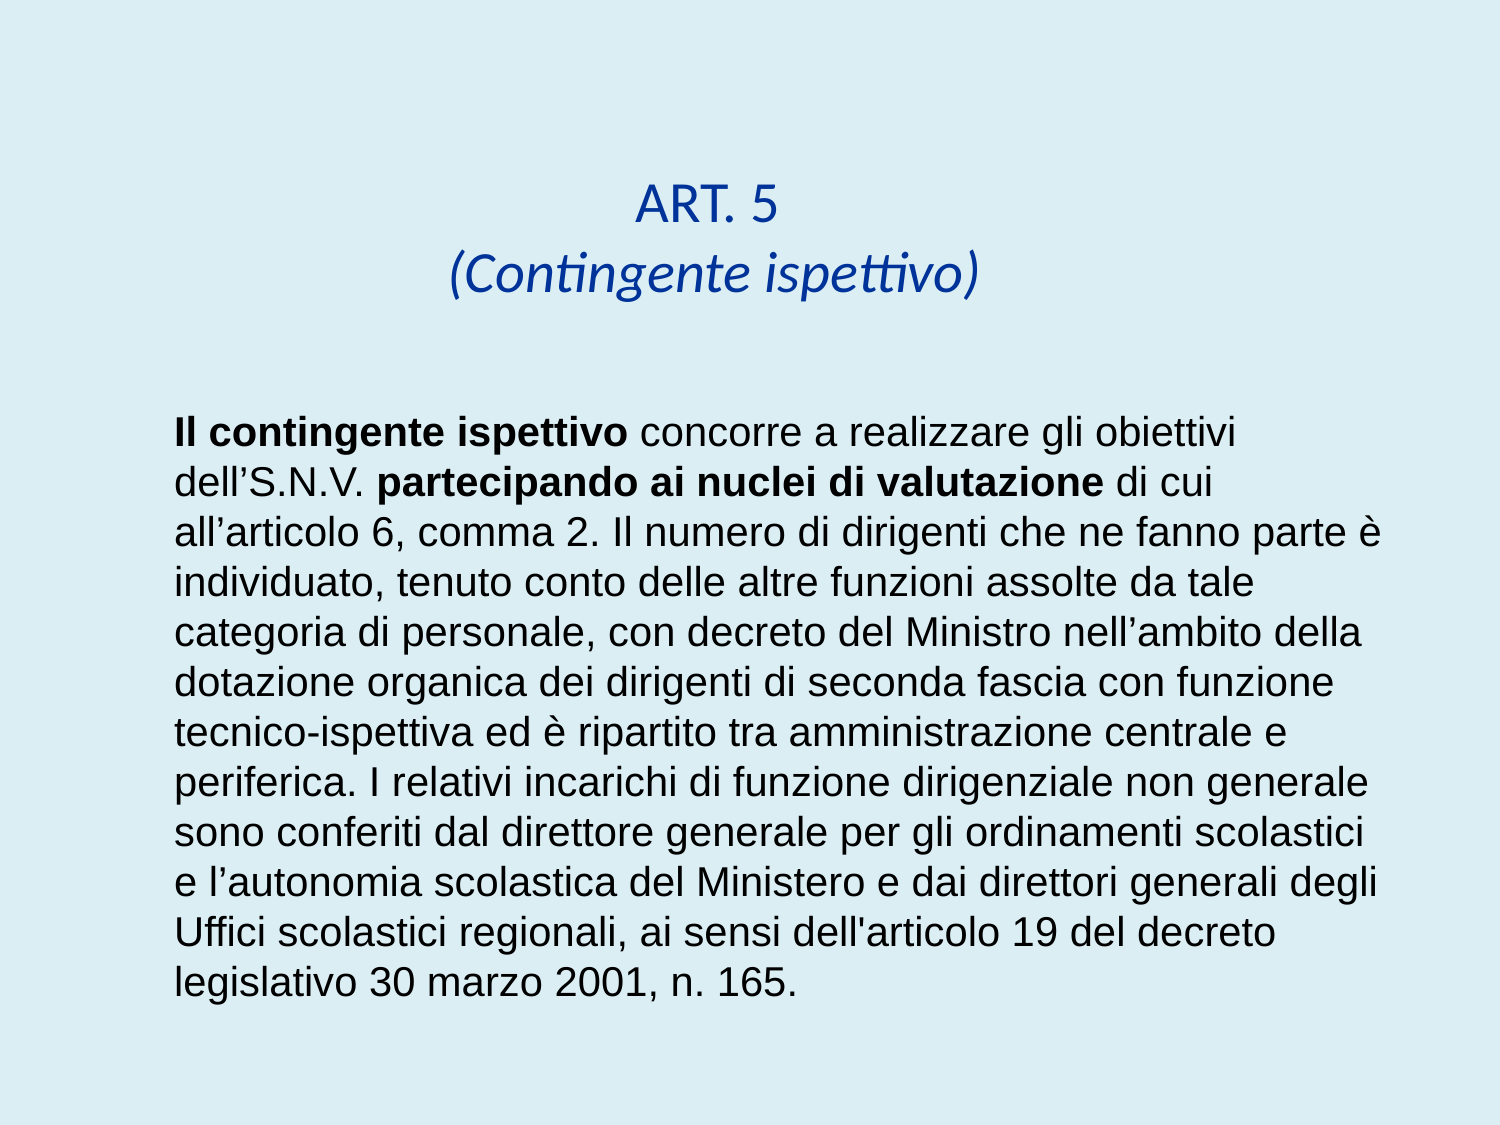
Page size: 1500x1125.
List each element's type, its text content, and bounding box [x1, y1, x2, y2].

text_box Il contingente ispettivo concorre a realizzare gli obiettivi dell’S.N.V. partecipando ai nuclei di valutazione di cui all’articolo 6, comma 2. Il numero di dirigenti che ne fanno parte è individuato, tenuto conto delle altre funzioni assolte da tale categoria di personale, con decreto del Ministro nell’ambito della dotazione organica dei dirigenti di seconda fascia con funzione tecnico-ispettiva ed è ripartito tra amministrazione centrale e periferica. I relativi incarichi di funzione dirigenziale non generale sono conferiti dal direttore generale per gli ordinamenti scolastici e l’autonomia scolastica del Ministero e dai direttori generali degli Uffici scolastici regionali, ai sensi dell'articolo 19 del decreto legislativo 30 marzo 2001, n. 165. [159, 397, 1412, 1063]
text_box ART. 5 (Contingente ispettivo) [171, 156, 1258, 311]
